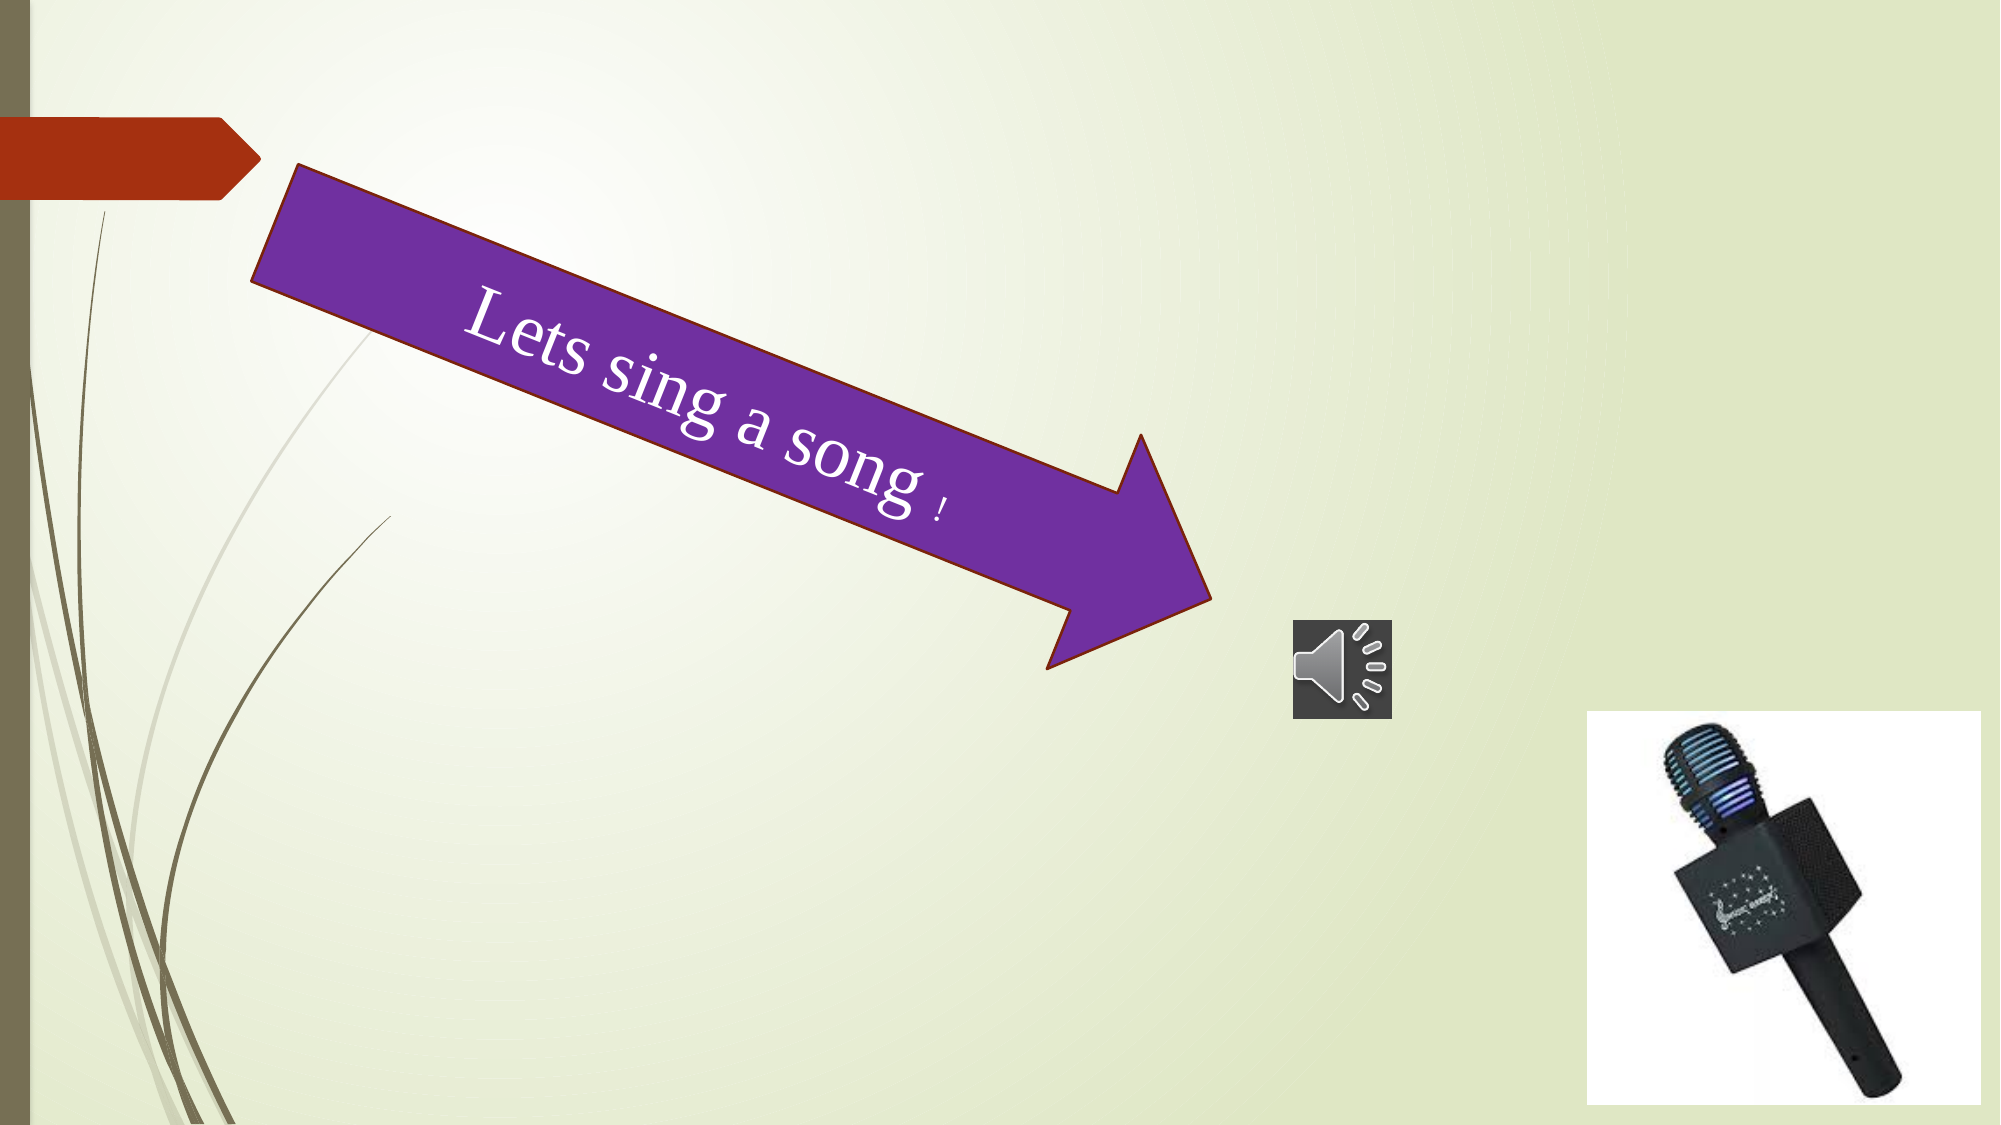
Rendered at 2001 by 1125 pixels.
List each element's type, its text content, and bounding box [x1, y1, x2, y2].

picture [1292, 619, 1393, 720]
picture [1586, 711, 1981, 1106]
text_box Lets sing a song ! [250, 162, 1213, 671]
